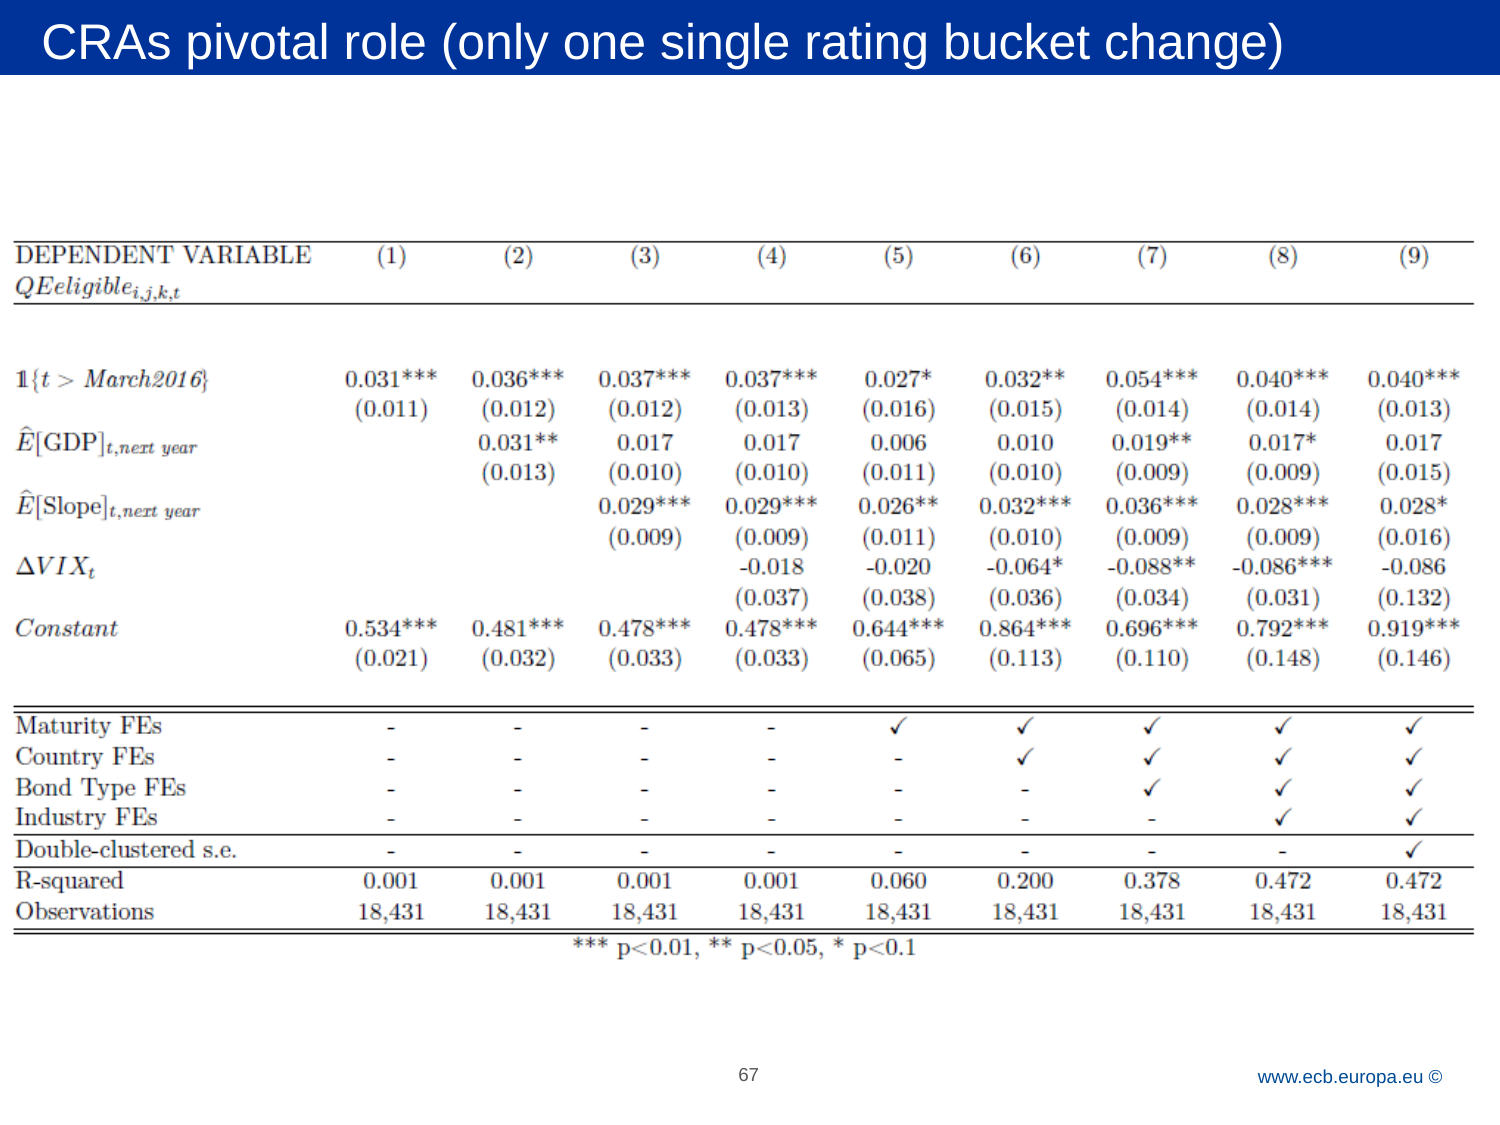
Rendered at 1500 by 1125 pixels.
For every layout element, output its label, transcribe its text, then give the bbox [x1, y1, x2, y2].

picture [5, 231, 1483, 967]
list CRAs pivotal role (only one single rating bucket change) [41, 0, 1444, 79]
slide_number 67 [714, 1062, 783, 1102]
